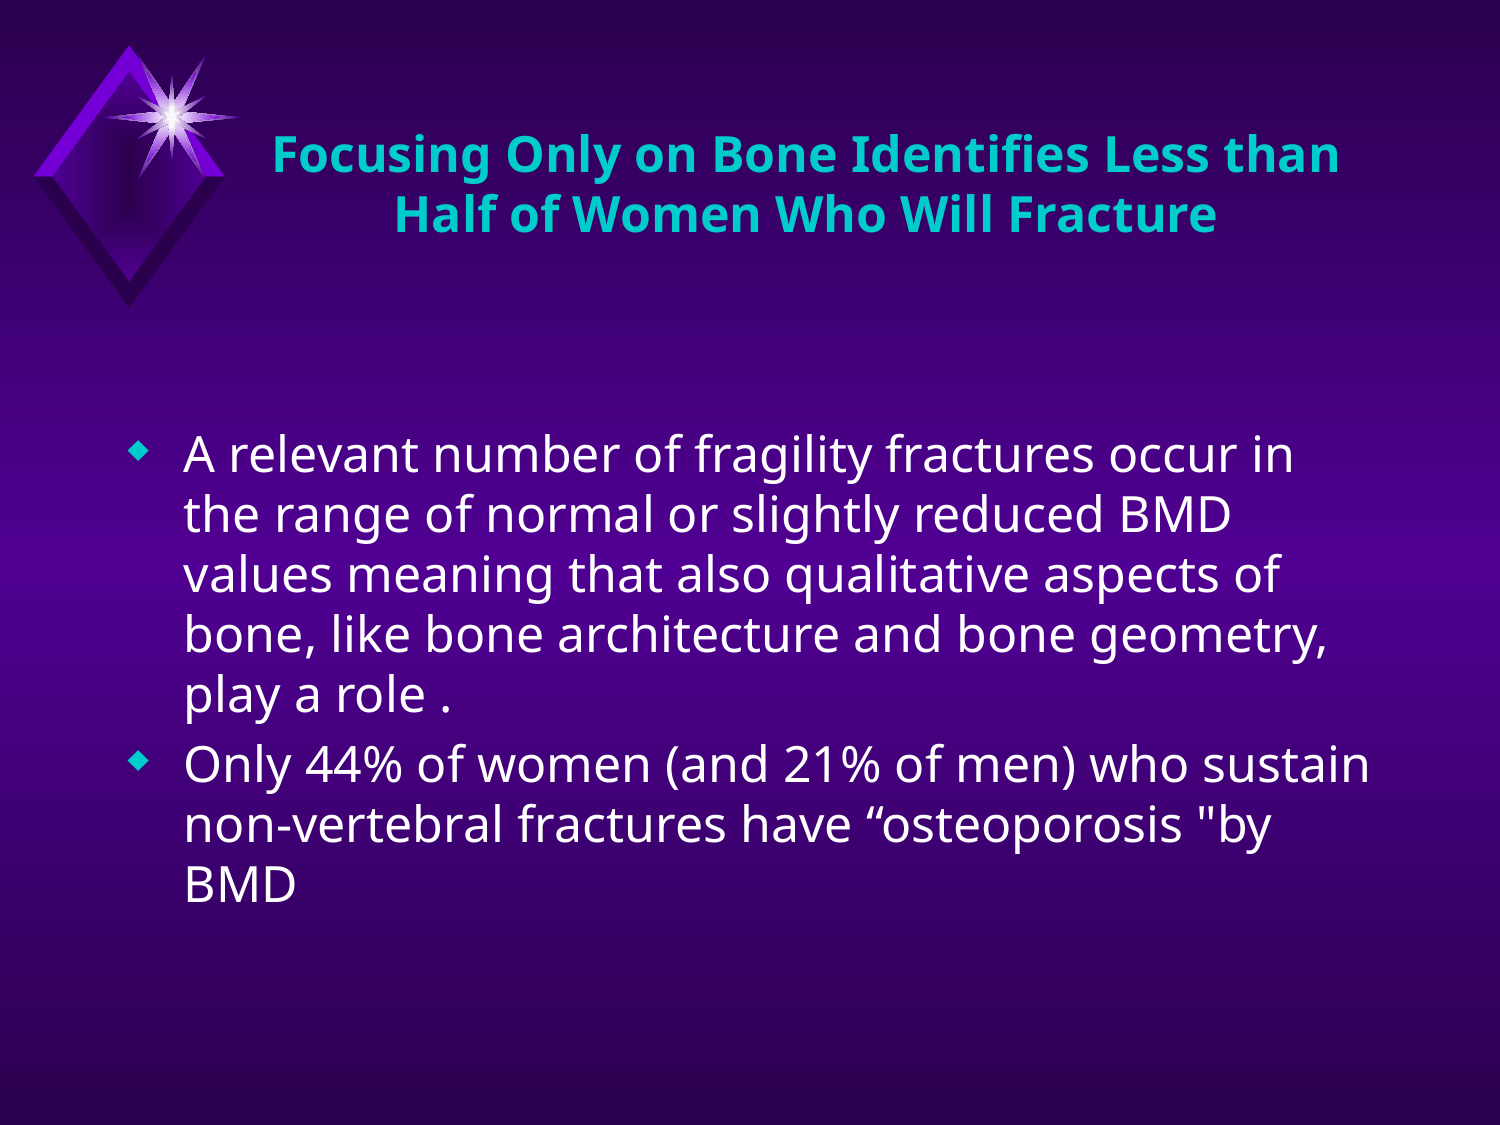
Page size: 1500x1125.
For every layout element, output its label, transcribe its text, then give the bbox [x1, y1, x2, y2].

list A relevant number of fragility fractures occur in the range of normal or slightly reduced BMD values meaning that also qualitative aspects of bone, like bone architecture and bone geometry, play a role . Only 44% of women (and 21% of men) who sustain non-vertebral fractures have “osteoporosis "by BMD [112, 324, 1388, 1001]
title Focusing Only on Bone Identifies Less than Half of Women Who Will Fracture [224, 77, 1388, 288]
